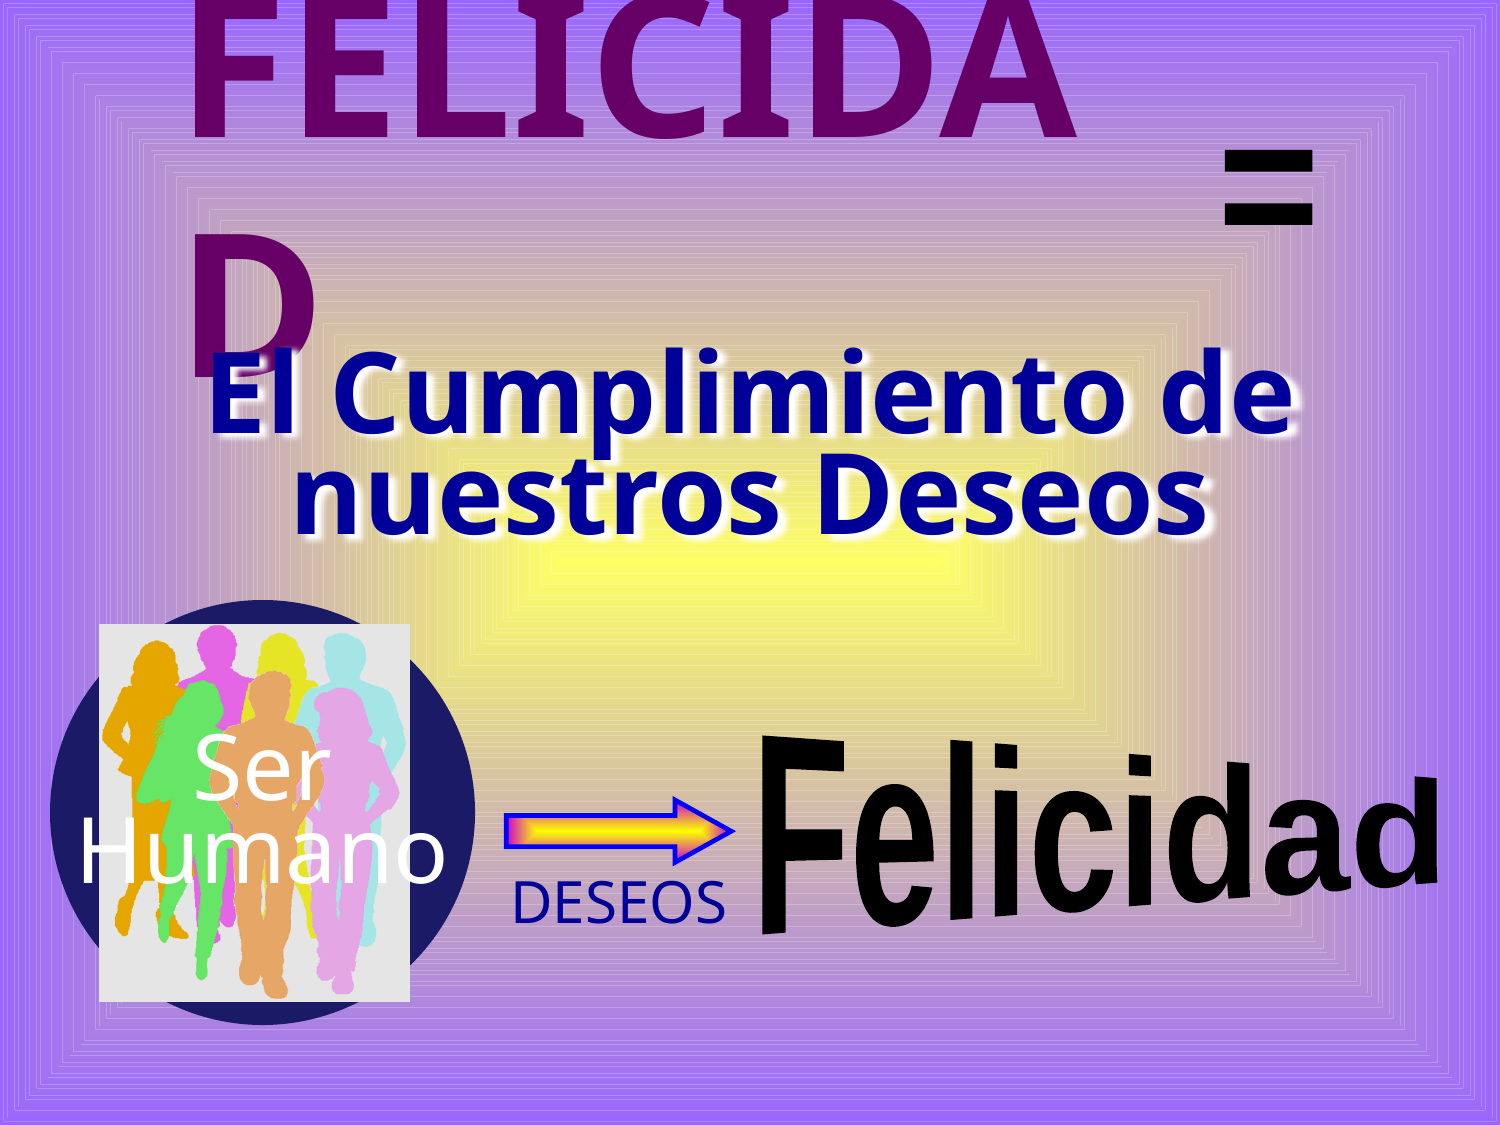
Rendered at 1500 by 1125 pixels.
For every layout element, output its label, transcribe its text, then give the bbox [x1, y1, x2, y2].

title FELICIDAD [162, 87, 1238, 268]
text_box [506, 799, 732, 857]
text_box El Cumplimiento de nuestros Deseos [50, 344, 1450, 562]
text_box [49, 599, 476, 1026]
text_box DESEOS [487, 857, 750, 942]
